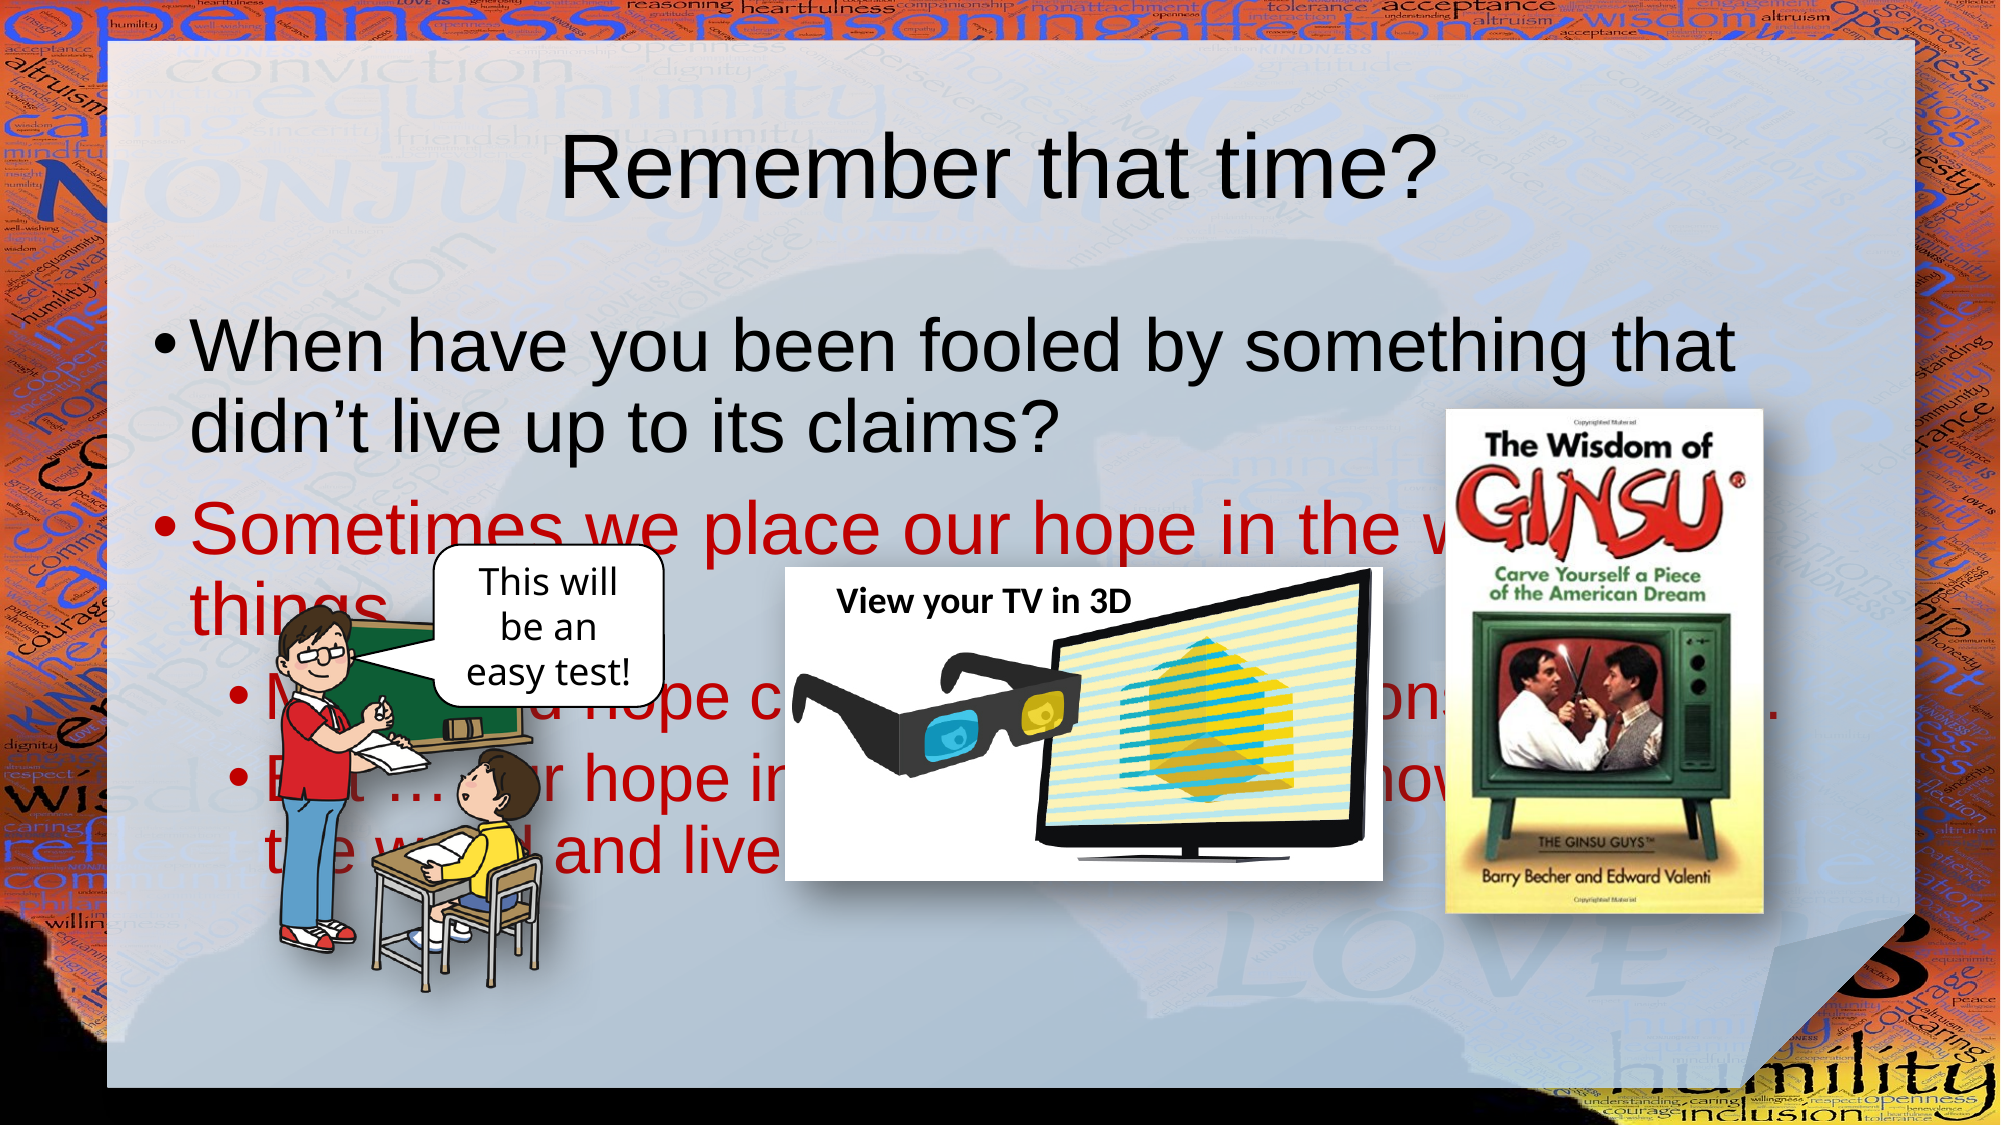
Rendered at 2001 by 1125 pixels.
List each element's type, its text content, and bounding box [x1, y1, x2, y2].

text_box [275, 408, 1764, 993]
title Remember that time? [137, 59, 1863, 278]
list When have you been fooled by something that didn’t live up to its claims? Sometimes we place our hope in the wrong things. Misplaced hope creates unintended consequences. But … our hope in Christ will change how we view the world and live in it. [137, 299, 1863, 1014]
picture [0, 0, 2001, 1125]
